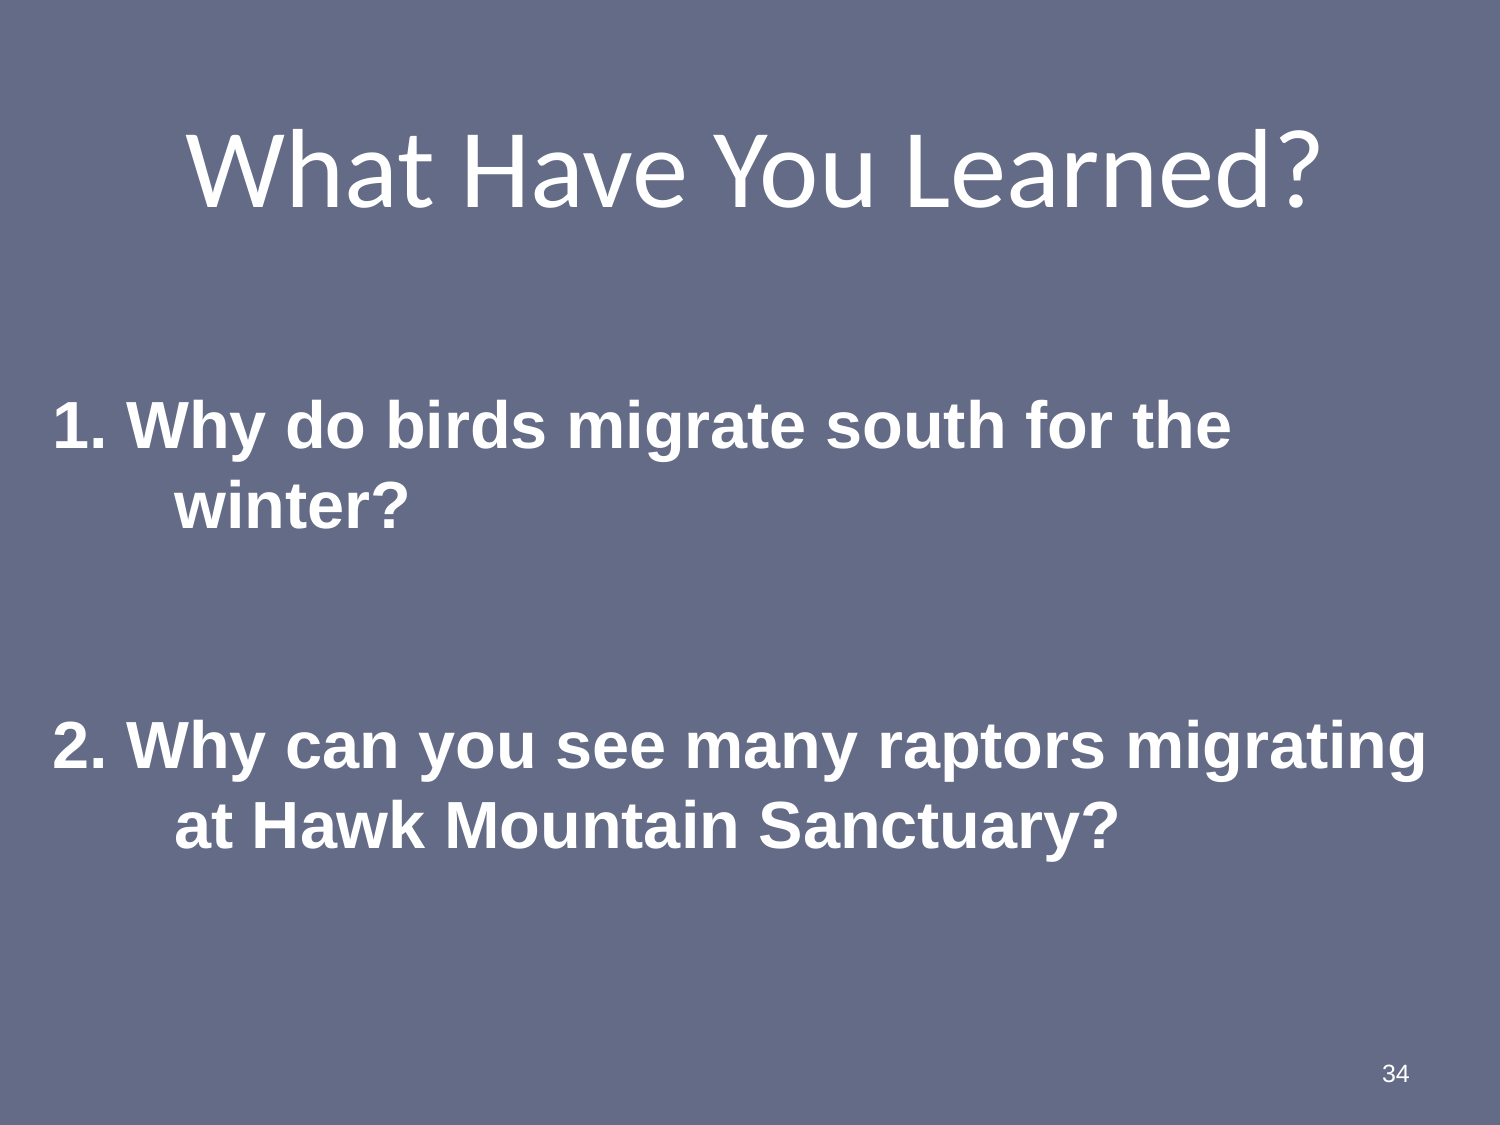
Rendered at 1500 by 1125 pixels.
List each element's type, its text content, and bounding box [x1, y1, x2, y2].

title What Have You Learned? [49, 0, 1463, 226]
slide_number 34 [1074, 1042, 1425, 1103]
text_box 1. Why do birds migrate south for the winter? 2. Why can you see many raptors migrating at Hawk Mountain Sanctuary? [37, 374, 1450, 950]
